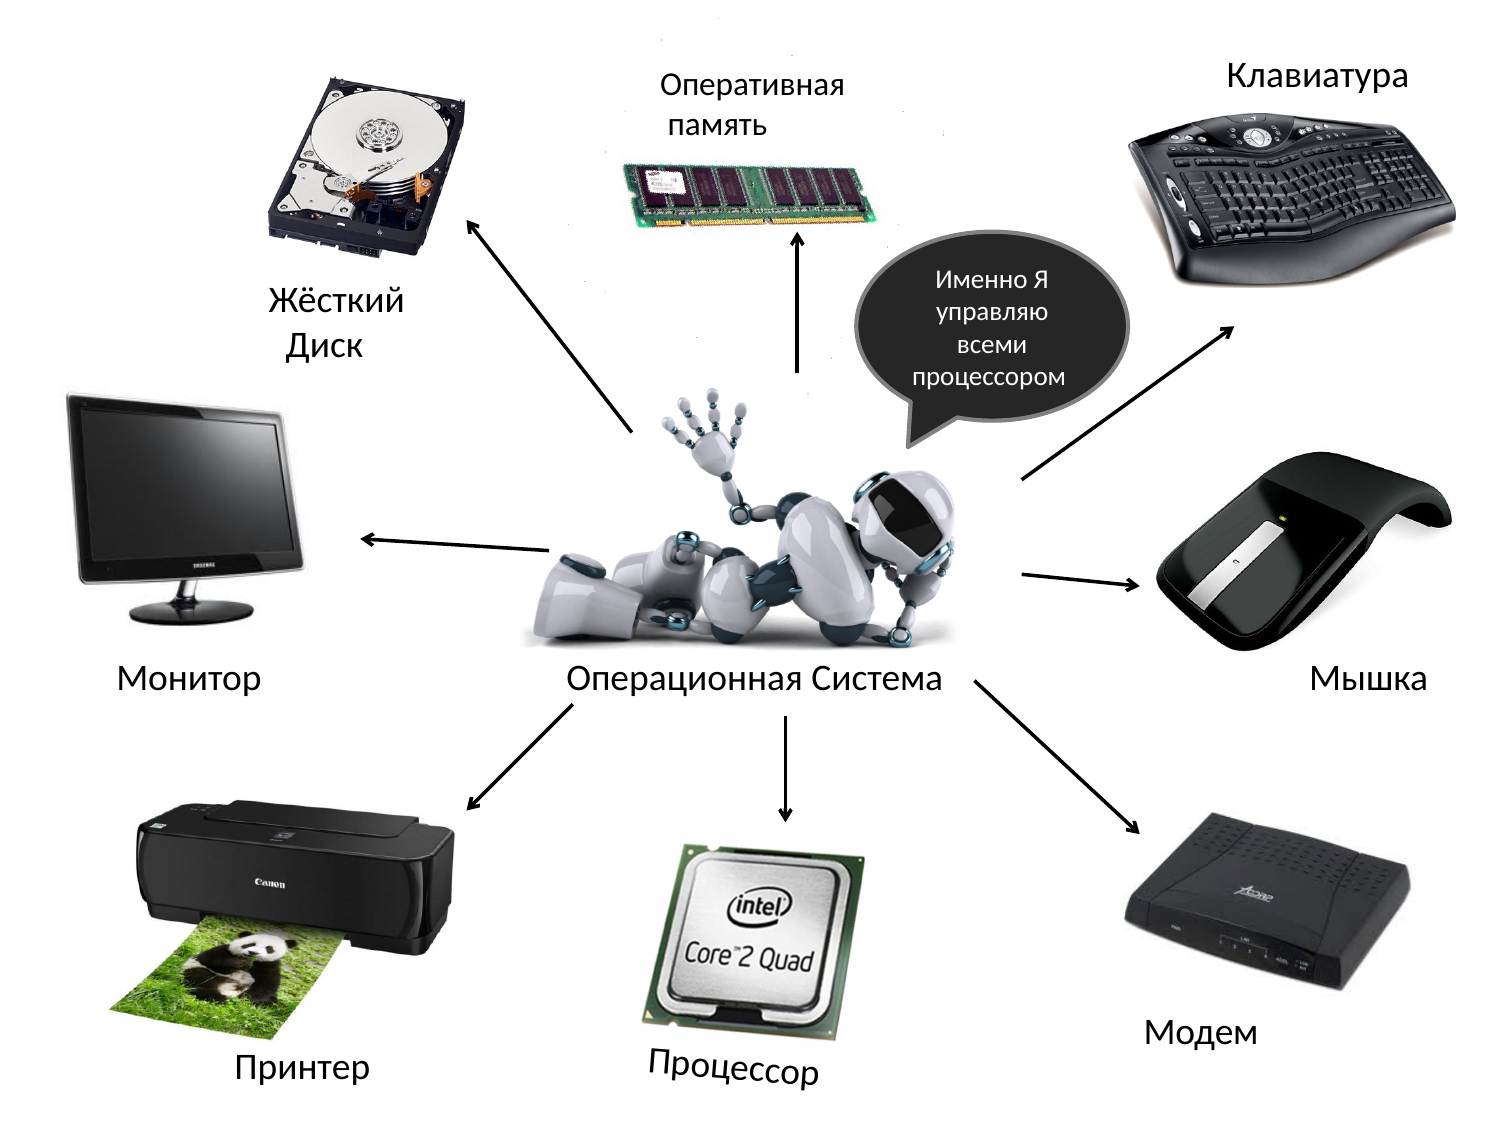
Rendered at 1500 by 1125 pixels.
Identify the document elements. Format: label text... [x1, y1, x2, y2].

picture [88, 774, 474, 1065]
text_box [466, 219, 632, 433]
picture [17, 385, 337, 636]
text_box Именно Я управляю всеми процессором [859, 229, 1131, 423]
picture [1127, 113, 1456, 288]
text_box Мышка [1294, 664, 1444, 705]
text_box Операционная Система [551, 694, 959, 705]
text_box Принтер [219, 1072, 386, 1095]
picture [1151, 444, 1458, 658]
text_box Процессор [631, 1068, 836, 1103]
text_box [974, 680, 1140, 835]
picture [1104, 798, 1436, 1010]
text_box Монитор [101, 645, 277, 705]
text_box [1021, 325, 1235, 480]
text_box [359, 538, 550, 551]
text_box Клавиатура [1211, 42, 1425, 103]
picture [265, 66, 468, 268]
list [501, 385, 983, 686]
picture [572, 0, 944, 385]
text_box Модем [1128, 1018, 1274, 1060]
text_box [1021, 573, 1140, 587]
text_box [466, 703, 573, 811]
picture [609, 811, 898, 1060]
text_box Жёсткий Диск [253, 267, 431, 372]
